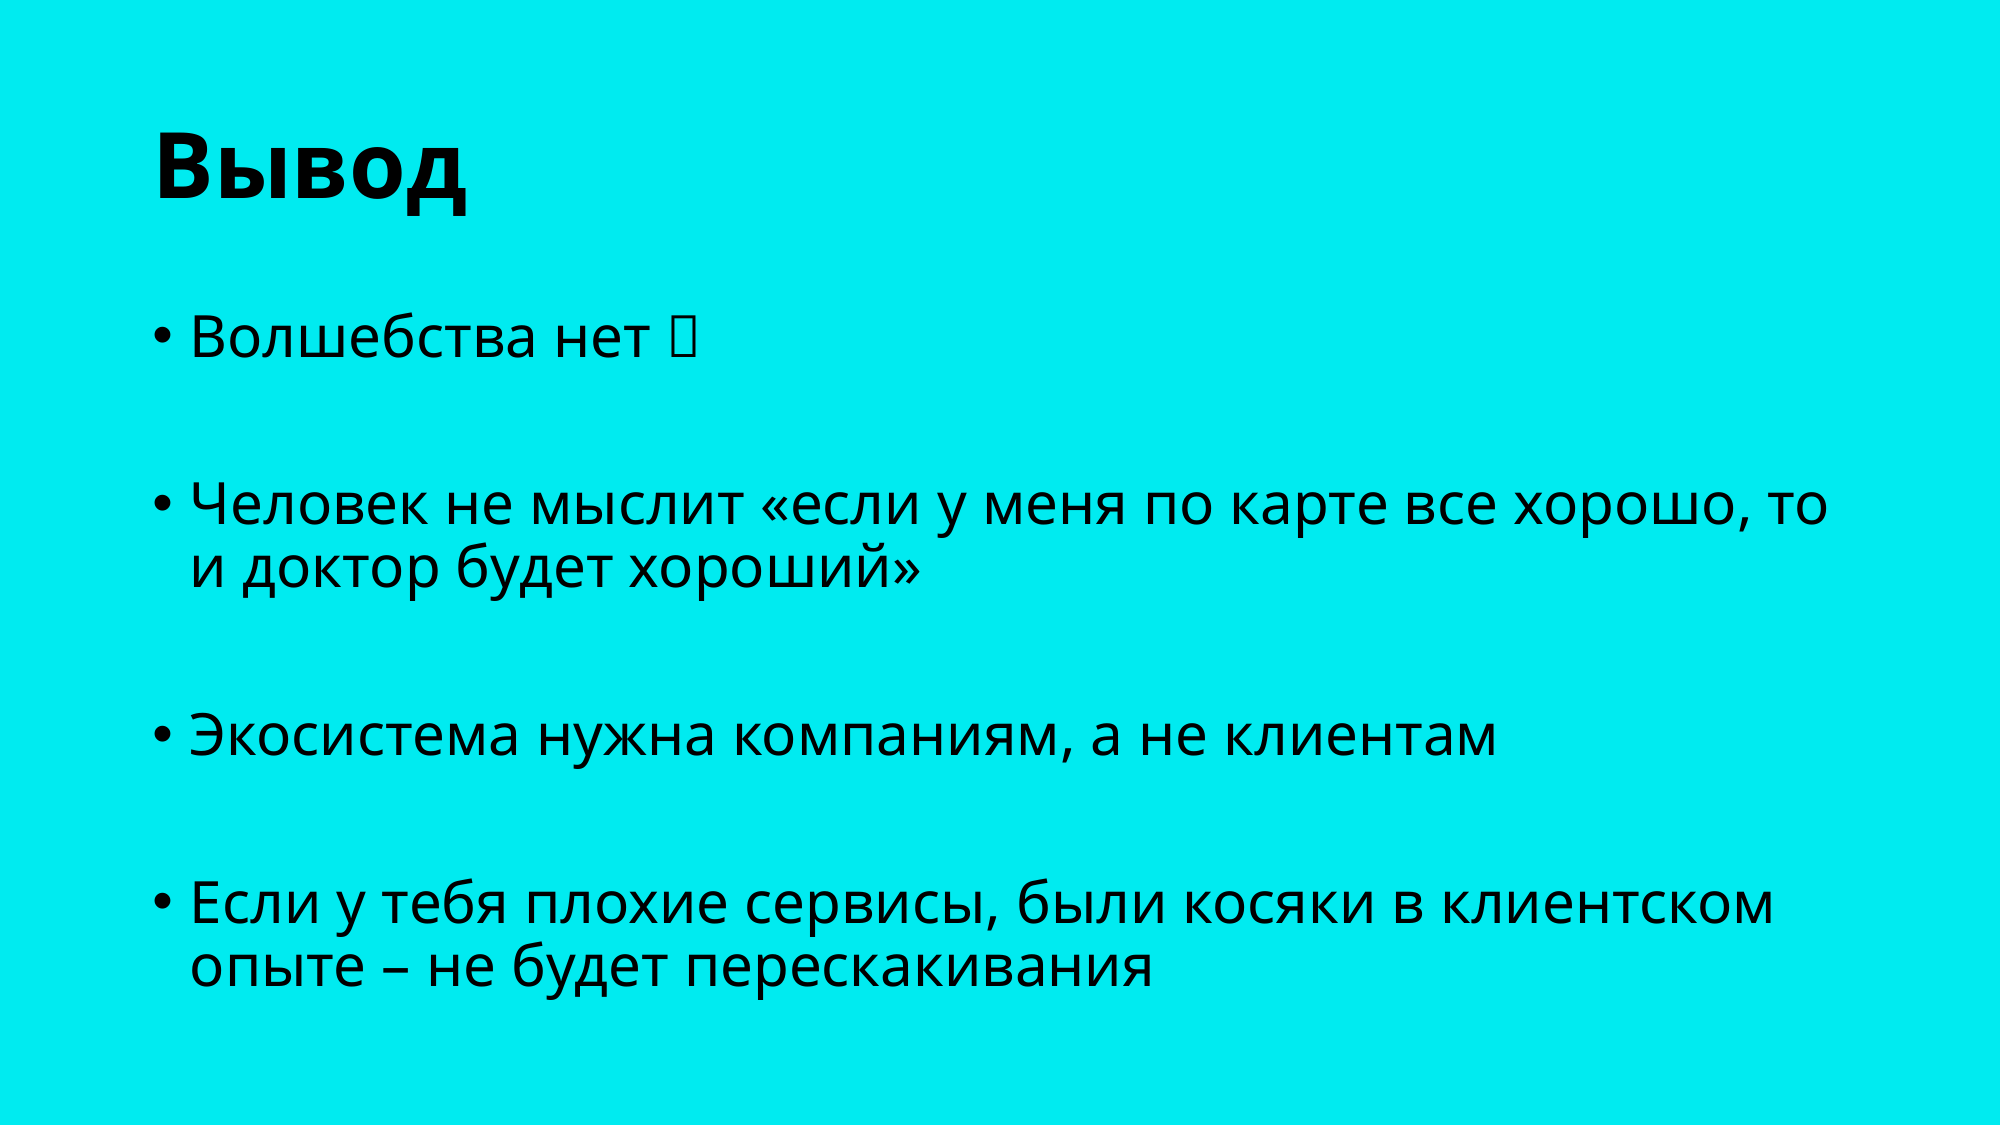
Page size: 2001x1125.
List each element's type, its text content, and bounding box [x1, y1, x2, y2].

title Вывод [137, 59, 1863, 278]
list Волшебства нет  Человек не мыслит «если у меня по карте все хорошо, то и доктор будет хороший» Экосистема нужна компаниям, а не клиентам Если у тебя плохие сервисы, были косяки в клиентском опыте – не будет перескакивания [137, 299, 1863, 1014]
